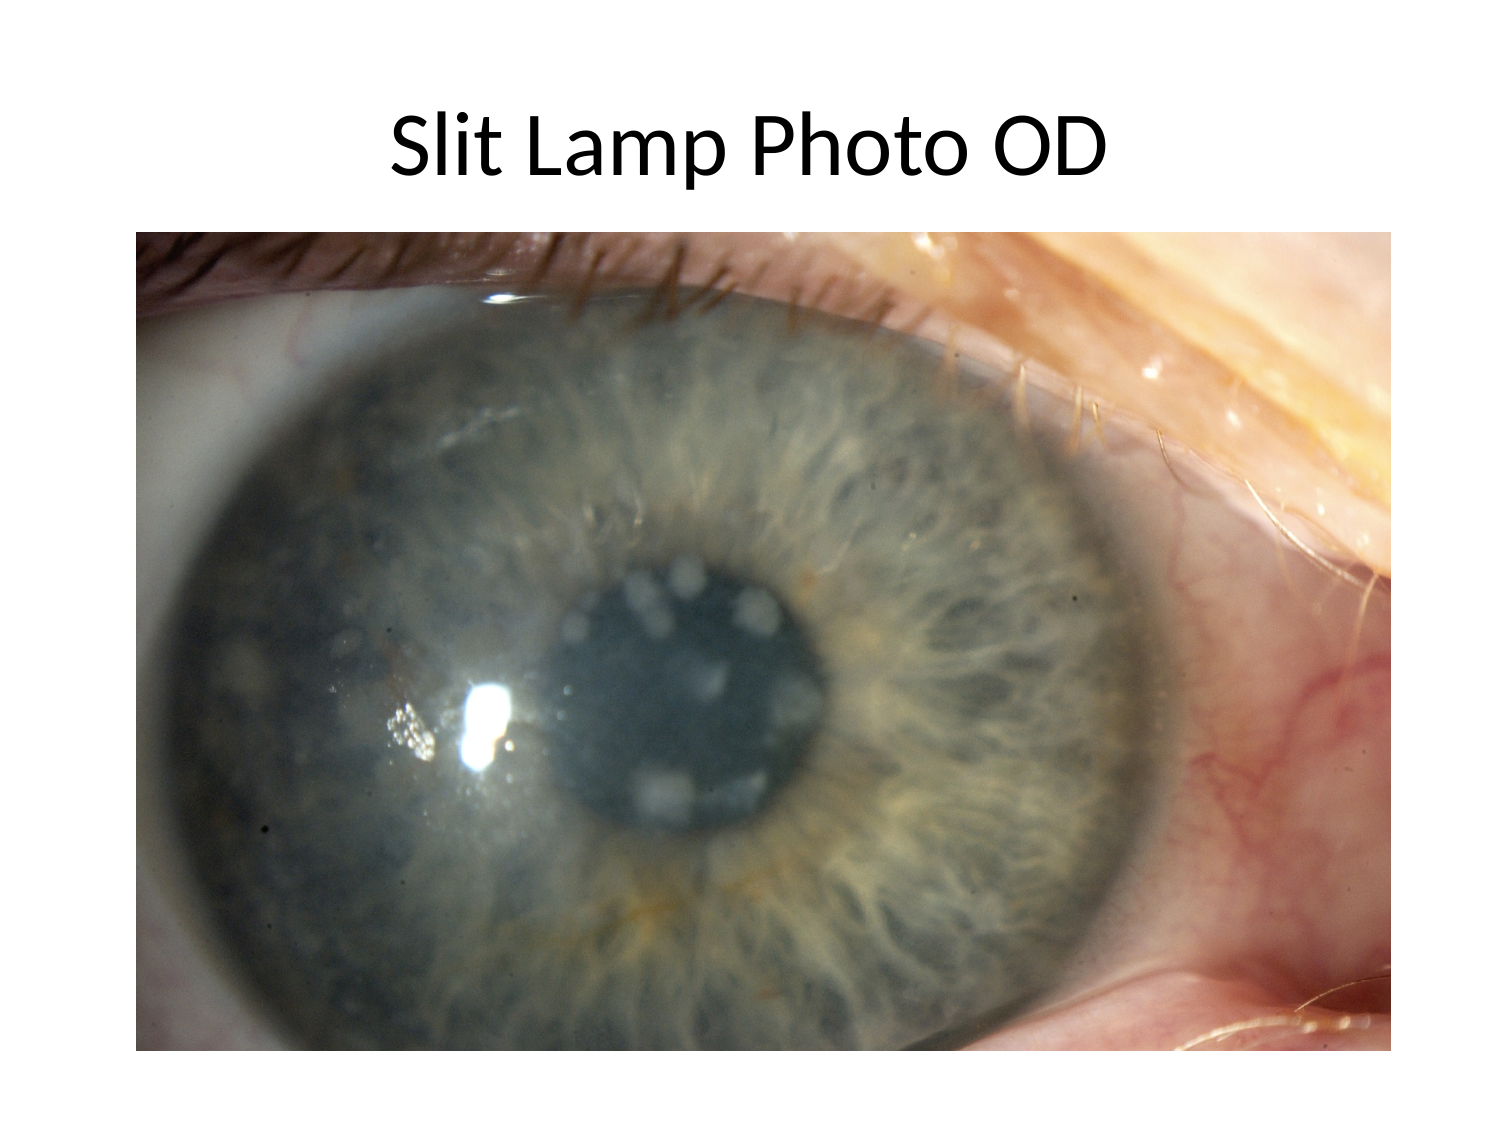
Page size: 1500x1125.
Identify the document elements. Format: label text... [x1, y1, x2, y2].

title Slit Lamp Photo OD [75, 45, 1425, 233]
picture [135, 232, 1392, 1051]
